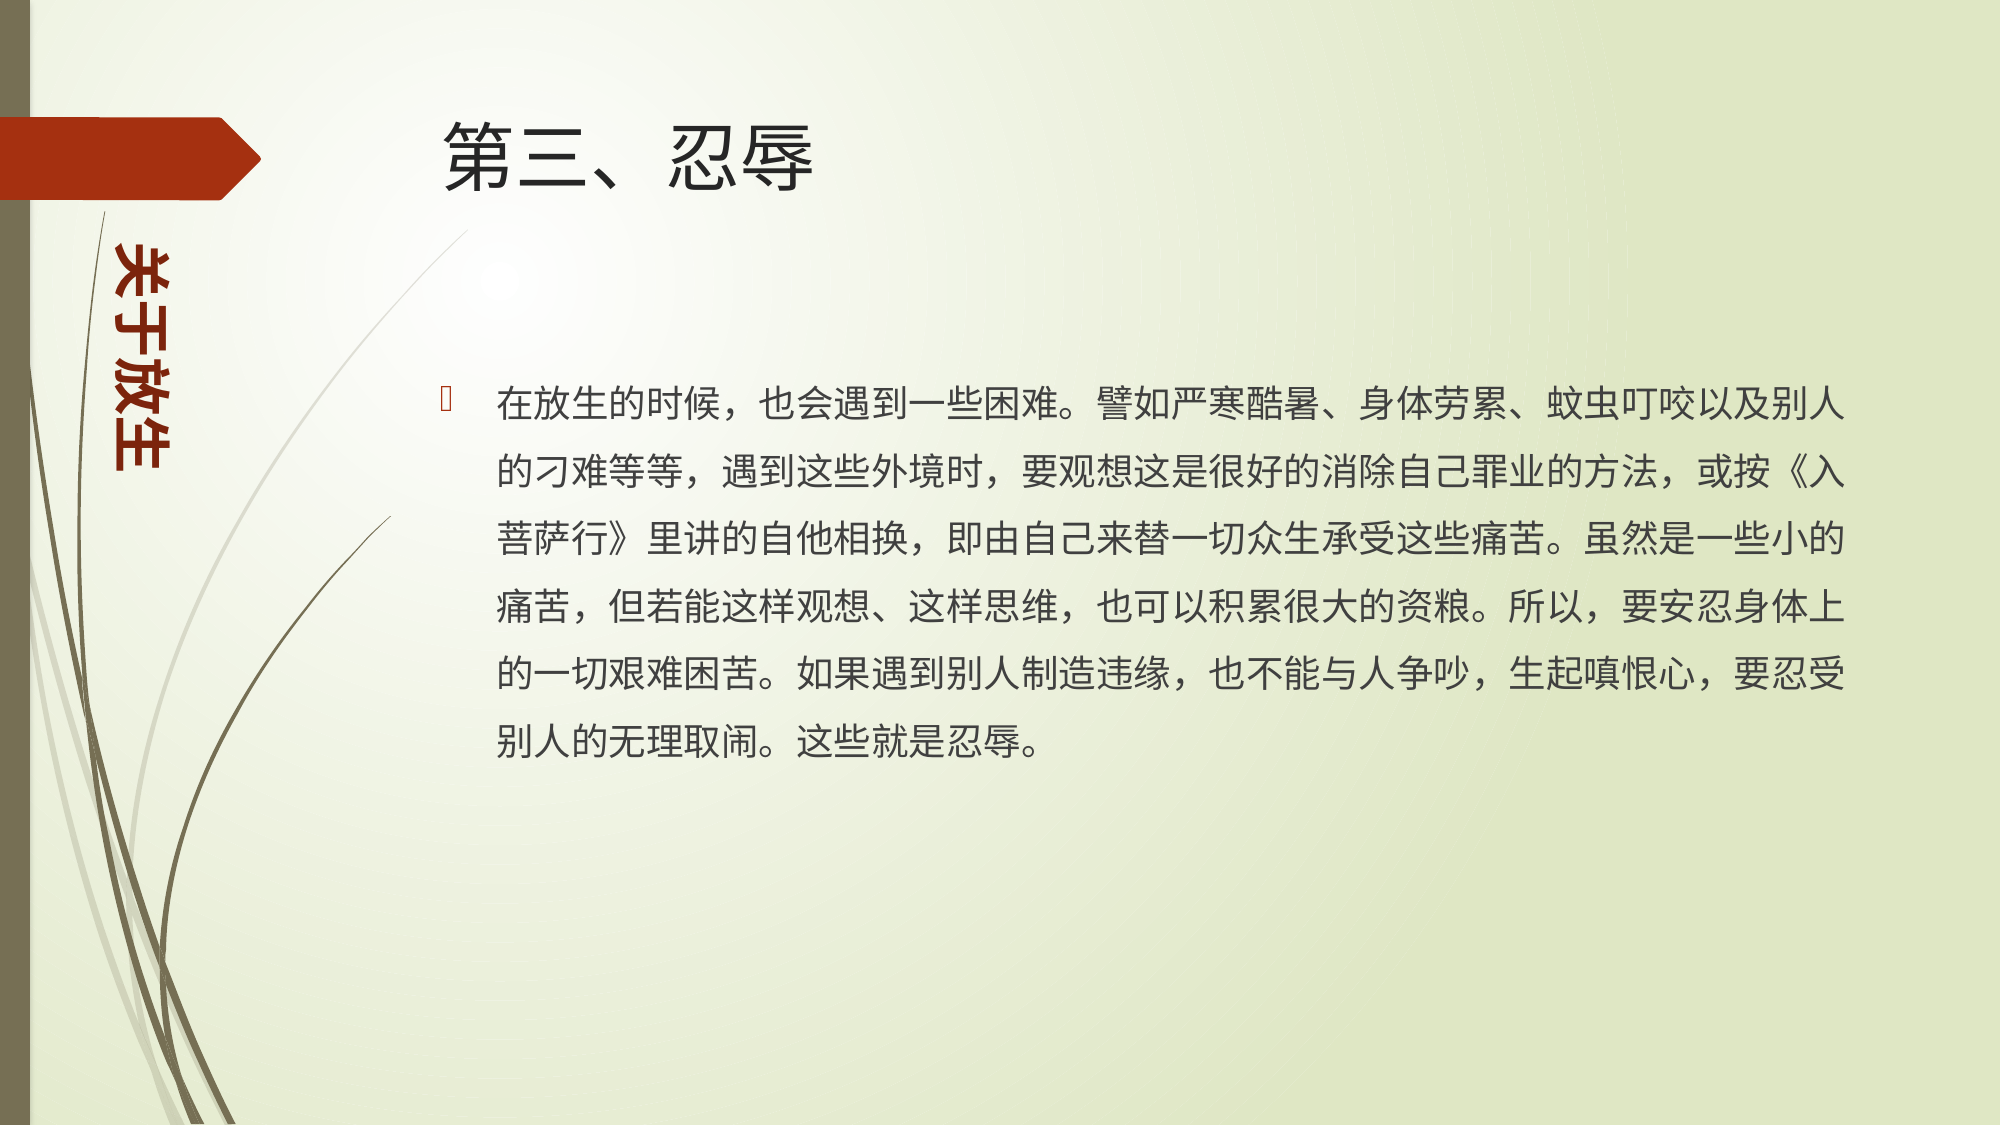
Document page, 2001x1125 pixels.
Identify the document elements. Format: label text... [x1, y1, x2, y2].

list 在放生的时候，也会遇到一些困难。譬如严寒酷暑、身体劳累、蚊虫叮咬以及别人的刁难等等，遇到这些外境时，要观想这是很好的消除自己罪业的方法，或按《入菩萨行》里讲的自他相换，即由自己来替一切众生承受这些痛苦。虽然是一些小的痛苦，但若能这样观想、这样思维，也可以积累很大的资粮。所以，要安忍身体上的一切艰难困苦。如果遇到别人制造违缘，也不能与人争吵，生起嗔恨心，要忍受别人的无理取闹。这些就是忍辱。 [424, 350, 1888, 970]
title 第三、忍辱 [425, 102, 1888, 313]
text_box 关于放生 [85, 226, 187, 474]
